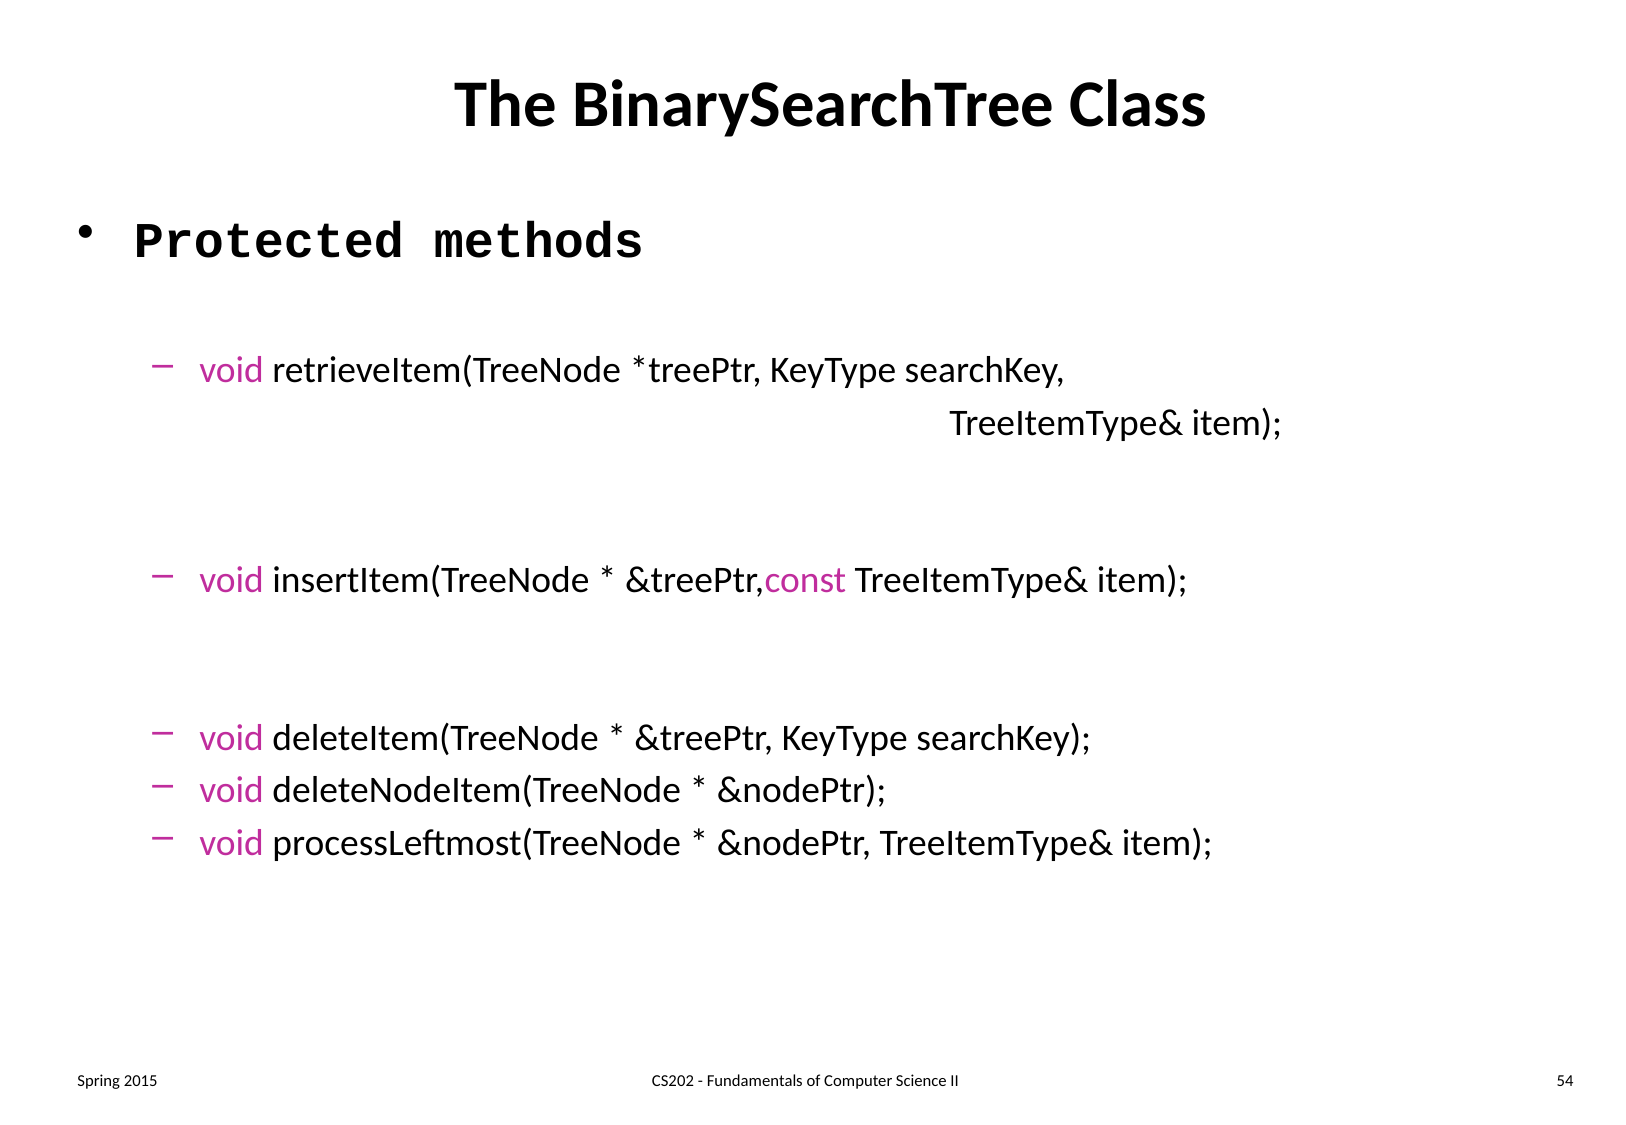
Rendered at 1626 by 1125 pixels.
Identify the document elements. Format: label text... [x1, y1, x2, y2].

slide_number 54 [1250, 1062, 1589, 1100]
slide_number Spring 2015 [62, 1062, 401, 1100]
title The BinarySearchTree Class [62, 24, 1600, 175]
footer CS202 - Fundamentals of Computer Science II [501, 1062, 1111, 1100]
list Protected methods void retrieveItem(TreeNode *treePtr, KeyType searchKey, TreeItemType& item); void insertItem(TreeNode * &treePtr,const TreeItemType& item); void deleteItem(TreeNode * &treePtr, KeyType searchKey); void deleteNodeItem(TreeNode * &nodePtr); void processLeftmost(TreeNode * &nodePtr, TreeItemType& item); [62, 200, 1625, 1038]
